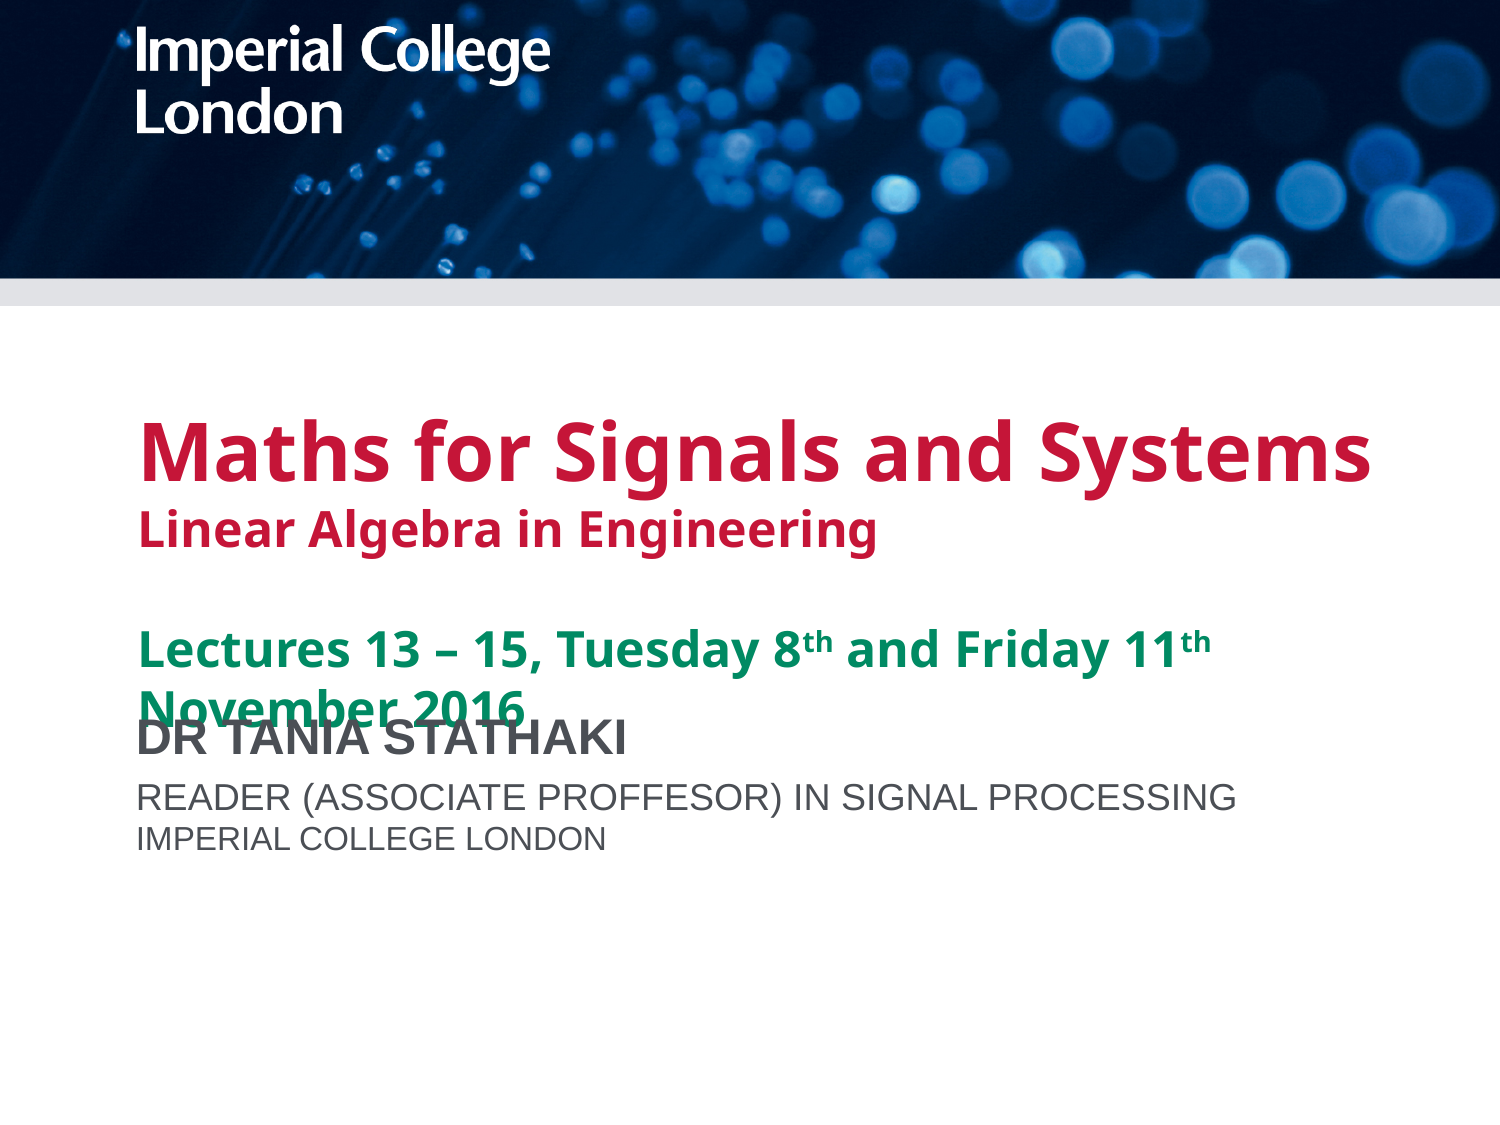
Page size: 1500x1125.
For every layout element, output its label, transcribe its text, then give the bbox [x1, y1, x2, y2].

subtitle DR TANIA STATHAKI READER (ASSOCIATE PROFFESOR) IN SIGNAL PROCESSING IMPERIAL COLLEGE LONDON [135, 704, 1374, 953]
picture [0, 0, 1500, 306]
title Maths for Signals and Systems Linear Algebra in Engineering Lectures 13 – 15, Tuesday 8th and Friday 11th November 2016 [137, 399, 1375, 488]
